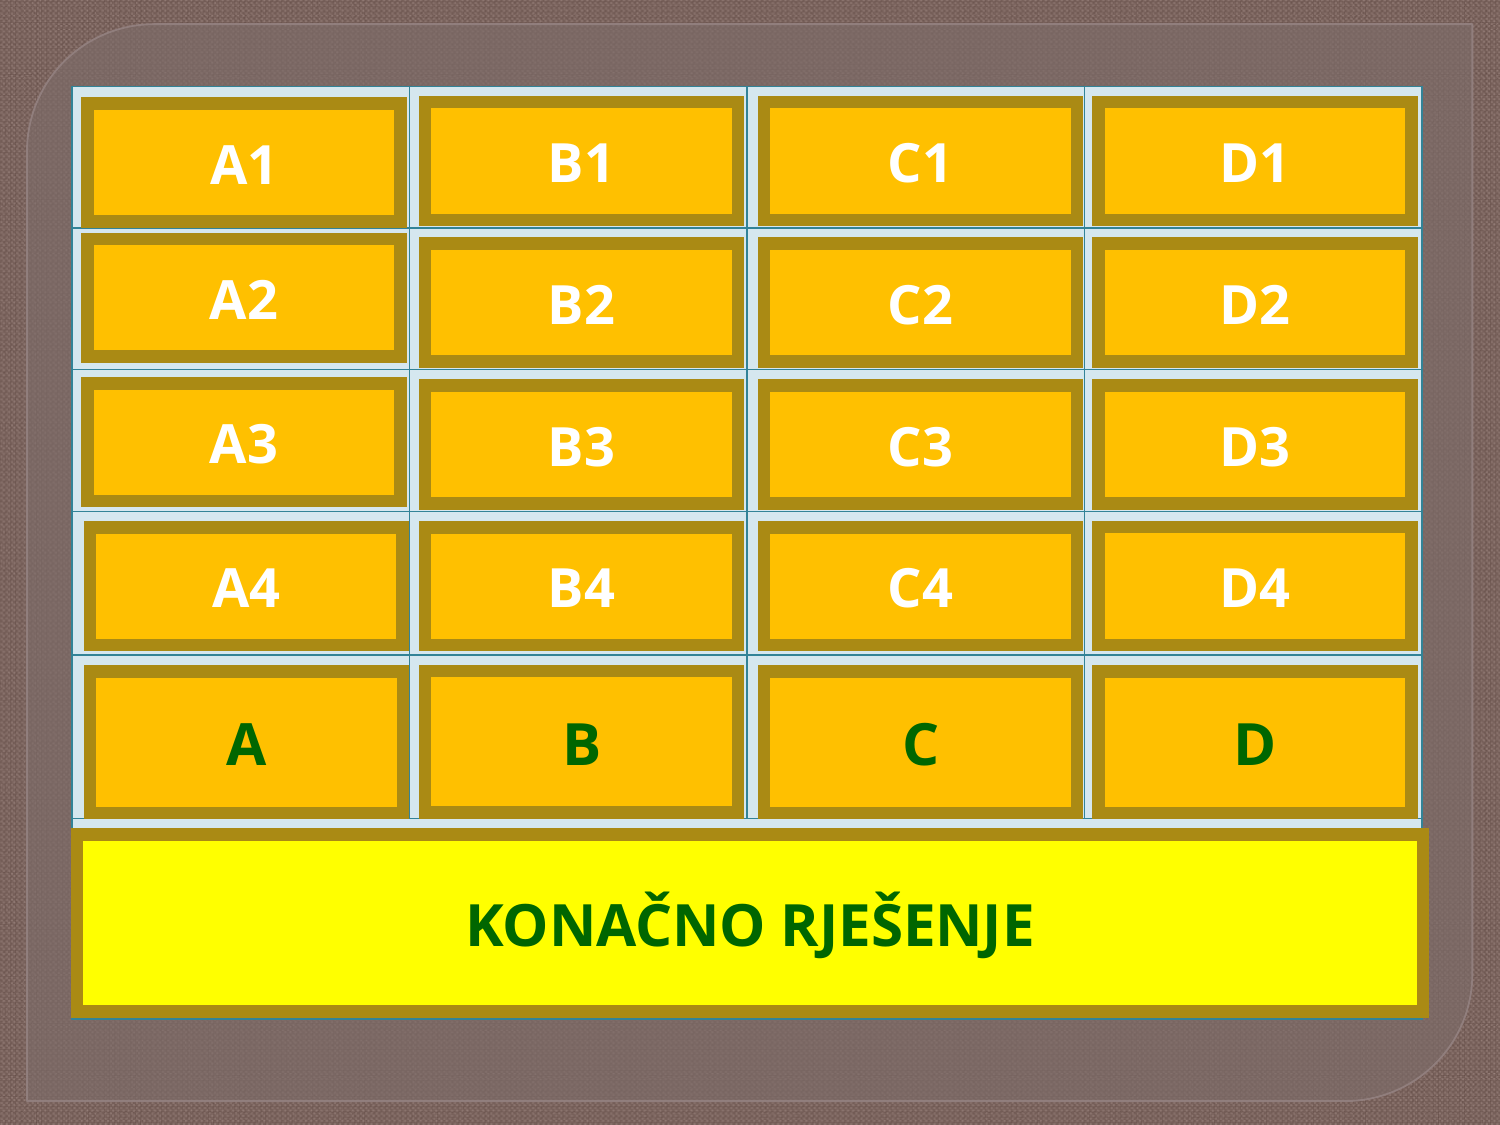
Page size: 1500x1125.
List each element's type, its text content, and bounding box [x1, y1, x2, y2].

table_cell PREDE [1085, 370, 1421, 511]
text_box C2 [763, 243, 1077, 362]
text_box A1 [87, 103, 401, 222]
text_box B1 [425, 102, 739, 220]
table_cell MAČKA [1085, 656, 1421, 818]
table_cell LAV [748, 656, 1084, 818]
text_box D1 [1098, 102, 1412, 220]
table_cell ZIMSKI SAN [410, 512, 746, 654]
table_cell KRAVA [73, 656, 409, 818]
text_box B4 [425, 527, 739, 646]
text_box D4 [1098, 527, 1412, 645]
text_box B3 [425, 385, 739, 504]
table_cell BIK [73, 370, 409, 511]
table_cell KRZNO [410, 370, 746, 511]
text_box D2 [1098, 243, 1412, 362]
table_cell MIŠ [1085, 229, 1421, 369]
text_box B [425, 671, 739, 813]
table_cell GRIVA [748, 229, 1084, 369]
text_box C4 [763, 527, 1077, 646]
table_cell ŽIVOTINJE [73, 819, 1421, 1018]
text_box KONAČNO RJEŠENJE [76, 834, 1424, 1012]
table_header MLIJEKO [73, 87, 409, 227]
text_box B2 [425, 243, 739, 362]
text_box C [763, 671, 1077, 813]
text_box C1 [763, 102, 1077, 220]
text_box A4 [89, 527, 403, 646]
table_header MLIJEKO [1085, 87, 1421, 227]
table_cell MAČKA [748, 512, 1084, 654]
text_box A2 [87, 238, 401, 357]
text_box D [1098, 671, 1412, 813]
text_box D3 [1098, 385, 1412, 504]
table_cell MUČE [73, 512, 409, 654]
table_cell MEDVJED [410, 656, 746, 818]
picture [0, 0, 1500, 1125]
text_box A3 [87, 383, 401, 502]
text_box C3 [763, 385, 1077, 504]
text_box A [90, 671, 403, 813]
table_cell 9 ŽIVOTA [1085, 512, 1421, 654]
table_cell BRUNDO [410, 229, 746, 369]
table_cell TELE [73, 229, 409, 369]
table_cell AFRIKA [748, 370, 1084, 511]
table_header MED [410, 87, 746, 227]
table_header KRALJ [748, 87, 1084, 227]
